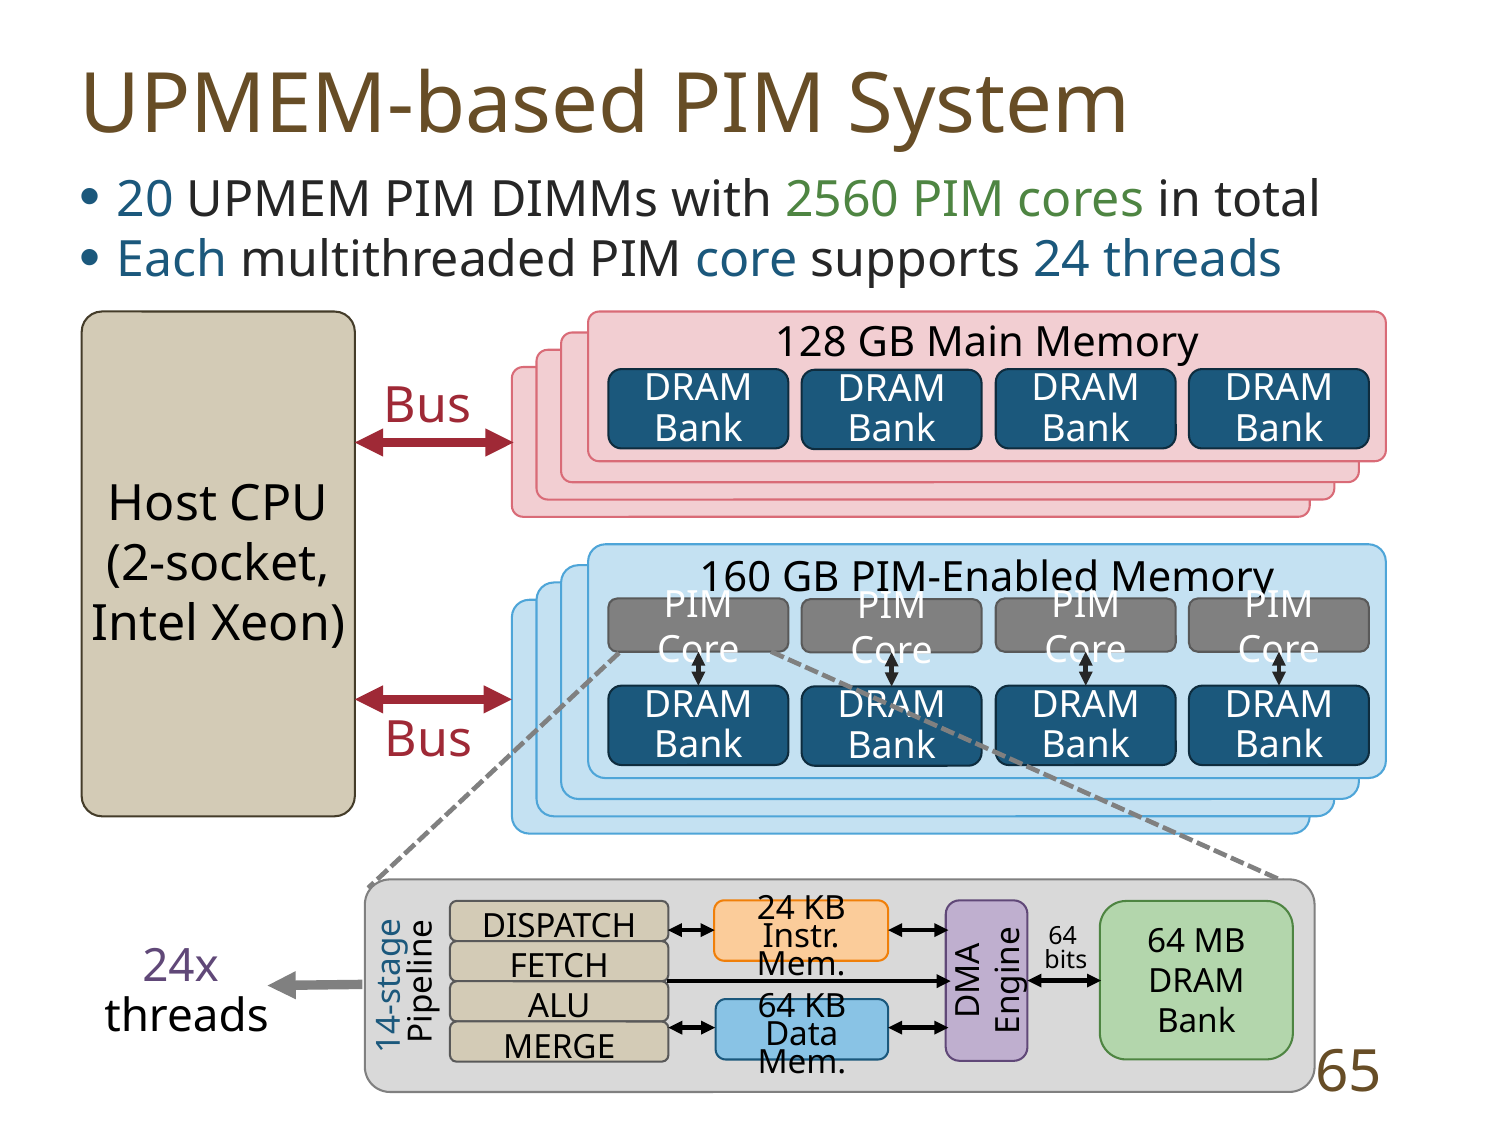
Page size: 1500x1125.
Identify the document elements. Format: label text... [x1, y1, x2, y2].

text_box UPMEM-based PIM System [64, 36, 1430, 158]
text_box Host CPU (2-socket, Intel Xeon) [80, 310, 356, 818]
slide_number 65 [1059, 1089, 1397, 1103]
list 20 UPMEM PIM DIMMs with 2560 PIM cores in total Each multithreaded PIM core supports 24 threads [64, 158, 1436, 1089]
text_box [364, 879, 1315, 1092]
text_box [771, 651, 1293, 879]
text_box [511, 311, 1386, 517]
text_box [368, 652, 619, 879]
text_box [80, 934, 363, 1045]
text_box Bus [369, 371, 487, 441]
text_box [511, 544, 1386, 834]
